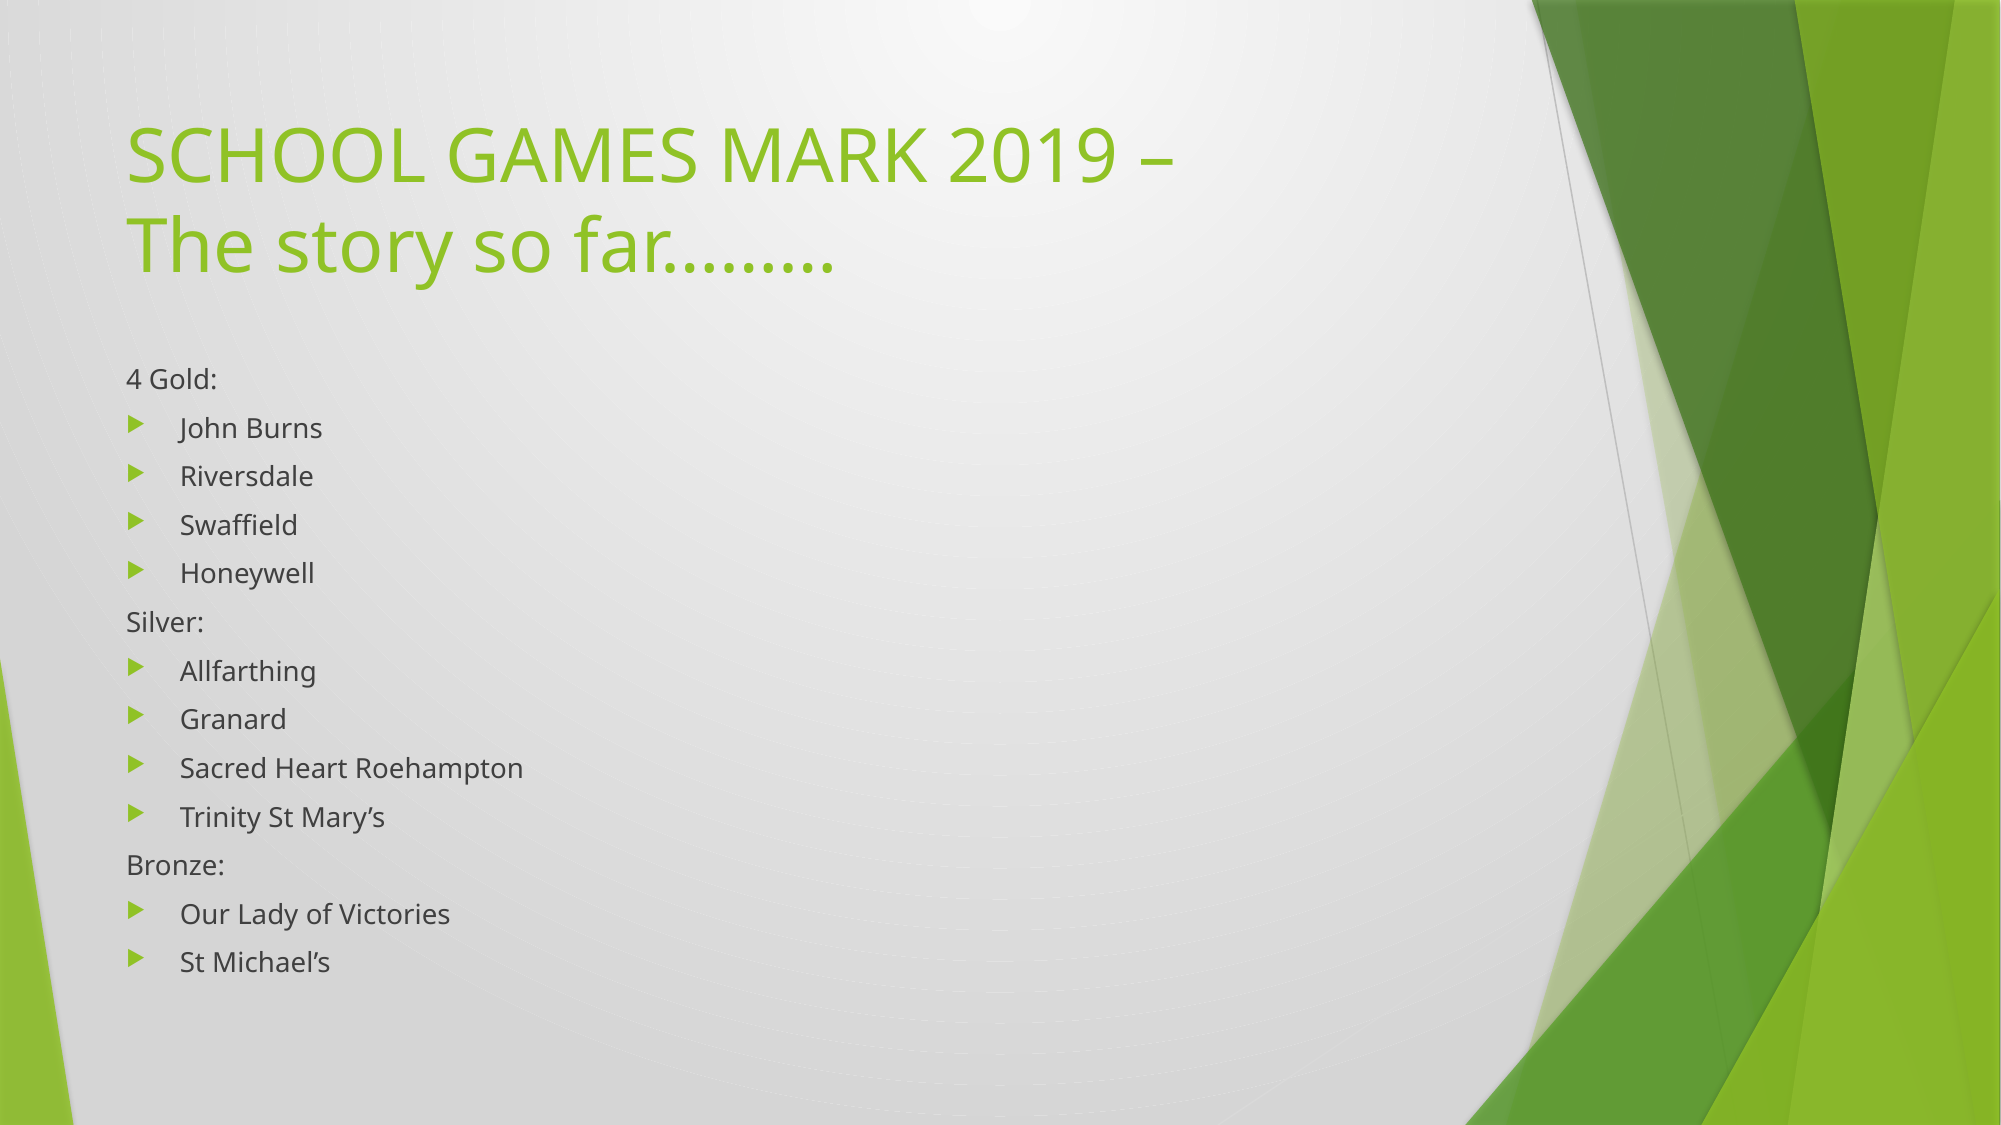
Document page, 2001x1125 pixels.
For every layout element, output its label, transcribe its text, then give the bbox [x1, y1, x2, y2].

title SCHOOL GAMES MARK 2019 – The story so far……… [111, 99, 1522, 317]
list 4 Gold: John Burns Riversdale Swaffield Honeywell Silver: Allfarthing Granard Sacred Heart Roehampton Trinity St Mary’s Bronze: Our Lady of Victories St Michael’s [111, 354, 798, 992]
